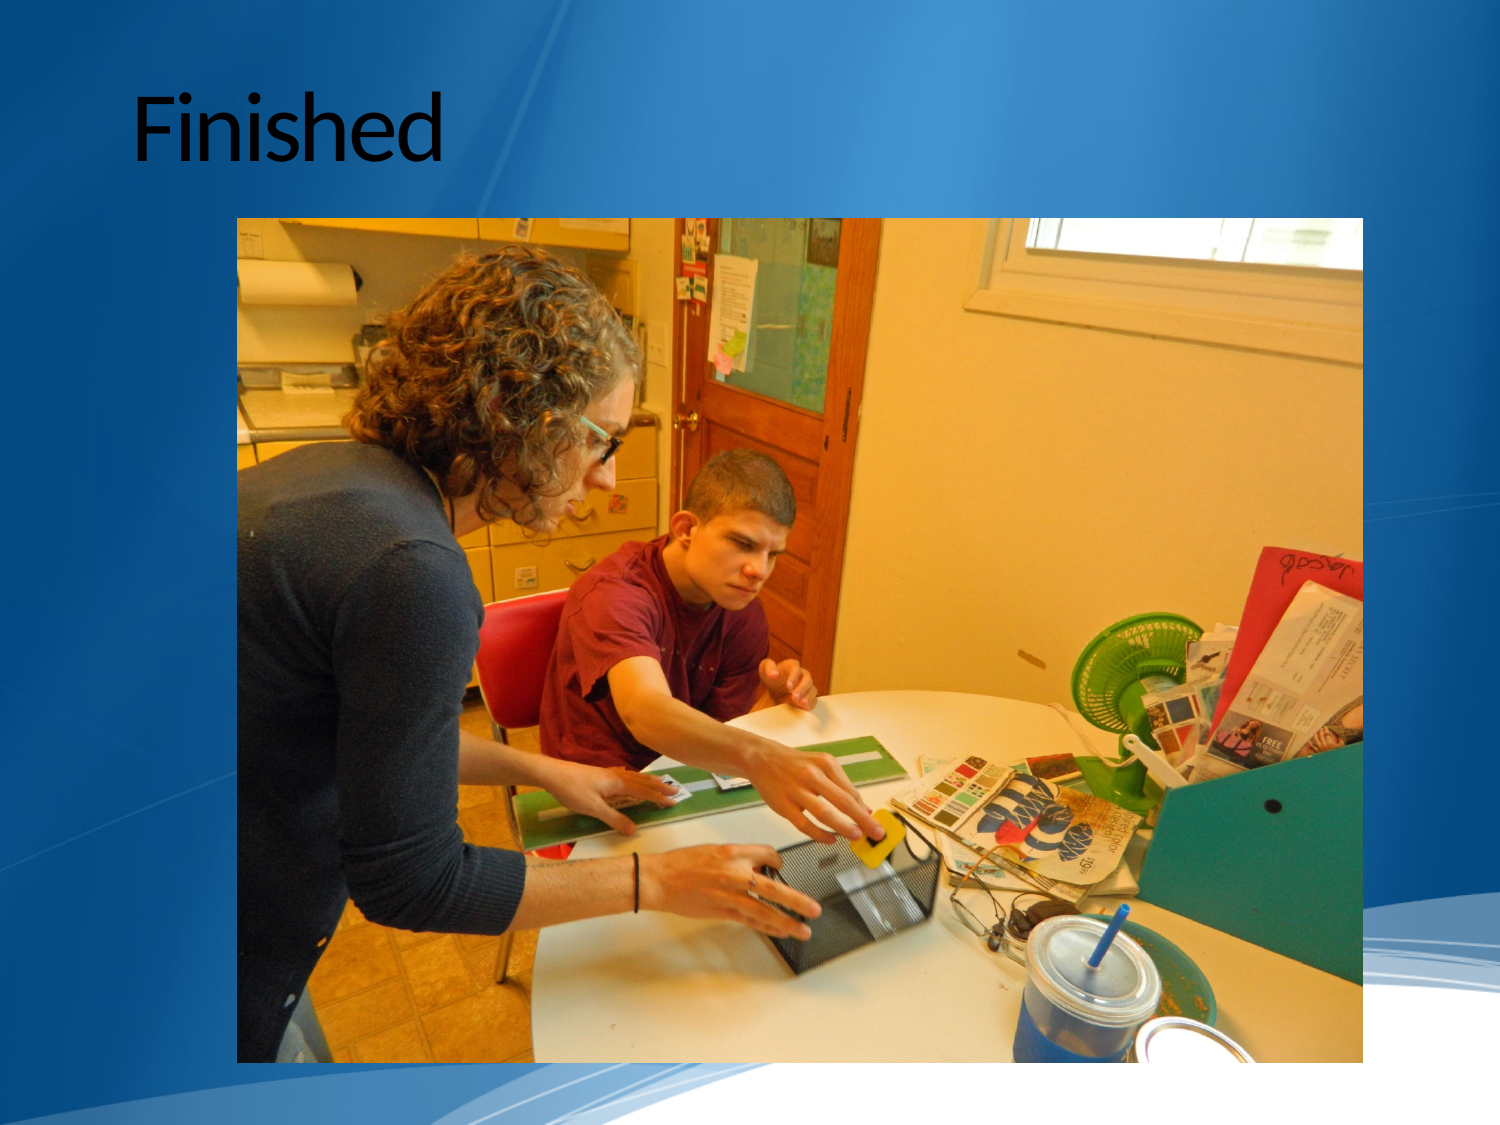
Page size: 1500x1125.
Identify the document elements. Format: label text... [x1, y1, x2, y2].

picture [0, 0, 1500, 1125]
title Finished [131, 75, 1369, 188]
